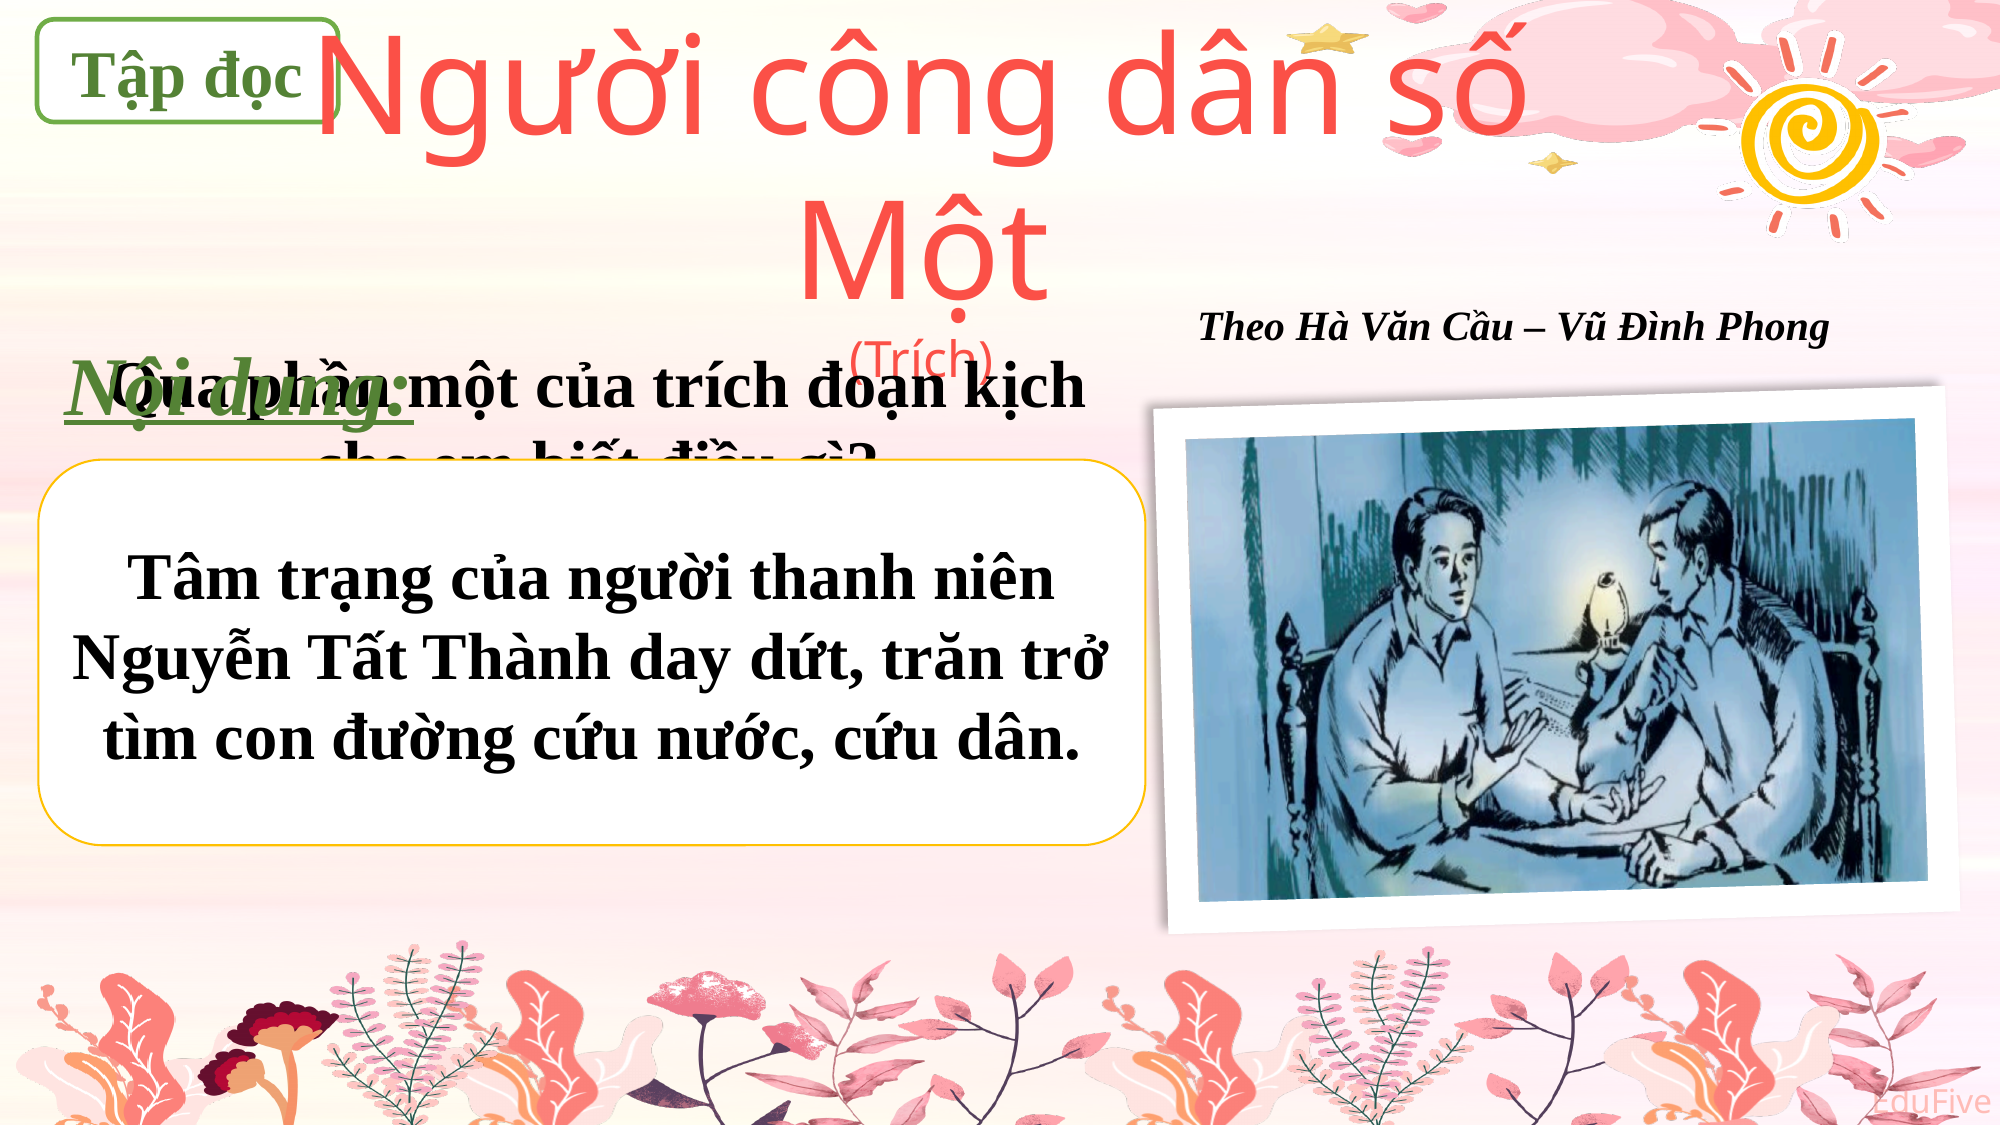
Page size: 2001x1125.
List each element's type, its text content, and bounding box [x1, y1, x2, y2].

picture [1285, 0, 2000, 243]
text_box Nội dung: [49, 325, 478, 440]
picture [1187, 419, 1928, 902]
text_box Theo Hà Văn Cầu – Vũ Đình Phong [1182, 291, 1896, 357]
text_box Người công dân số Một (Trích) [145, 83, 1698, 301]
text_box Tập đọc [35, 18, 340, 124]
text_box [16, 940, 1981, 1125]
text_box Tâm trạng của người thanh niên Nguyễn Tất Thành day dứt, trăn trở tìm con đường cứu nước, cứu dân. [37, 458, 1147, 847]
text_box Qua phần một của trích đoạn kịch cho em biết điều gì? [79, 333, 1116, 468]
